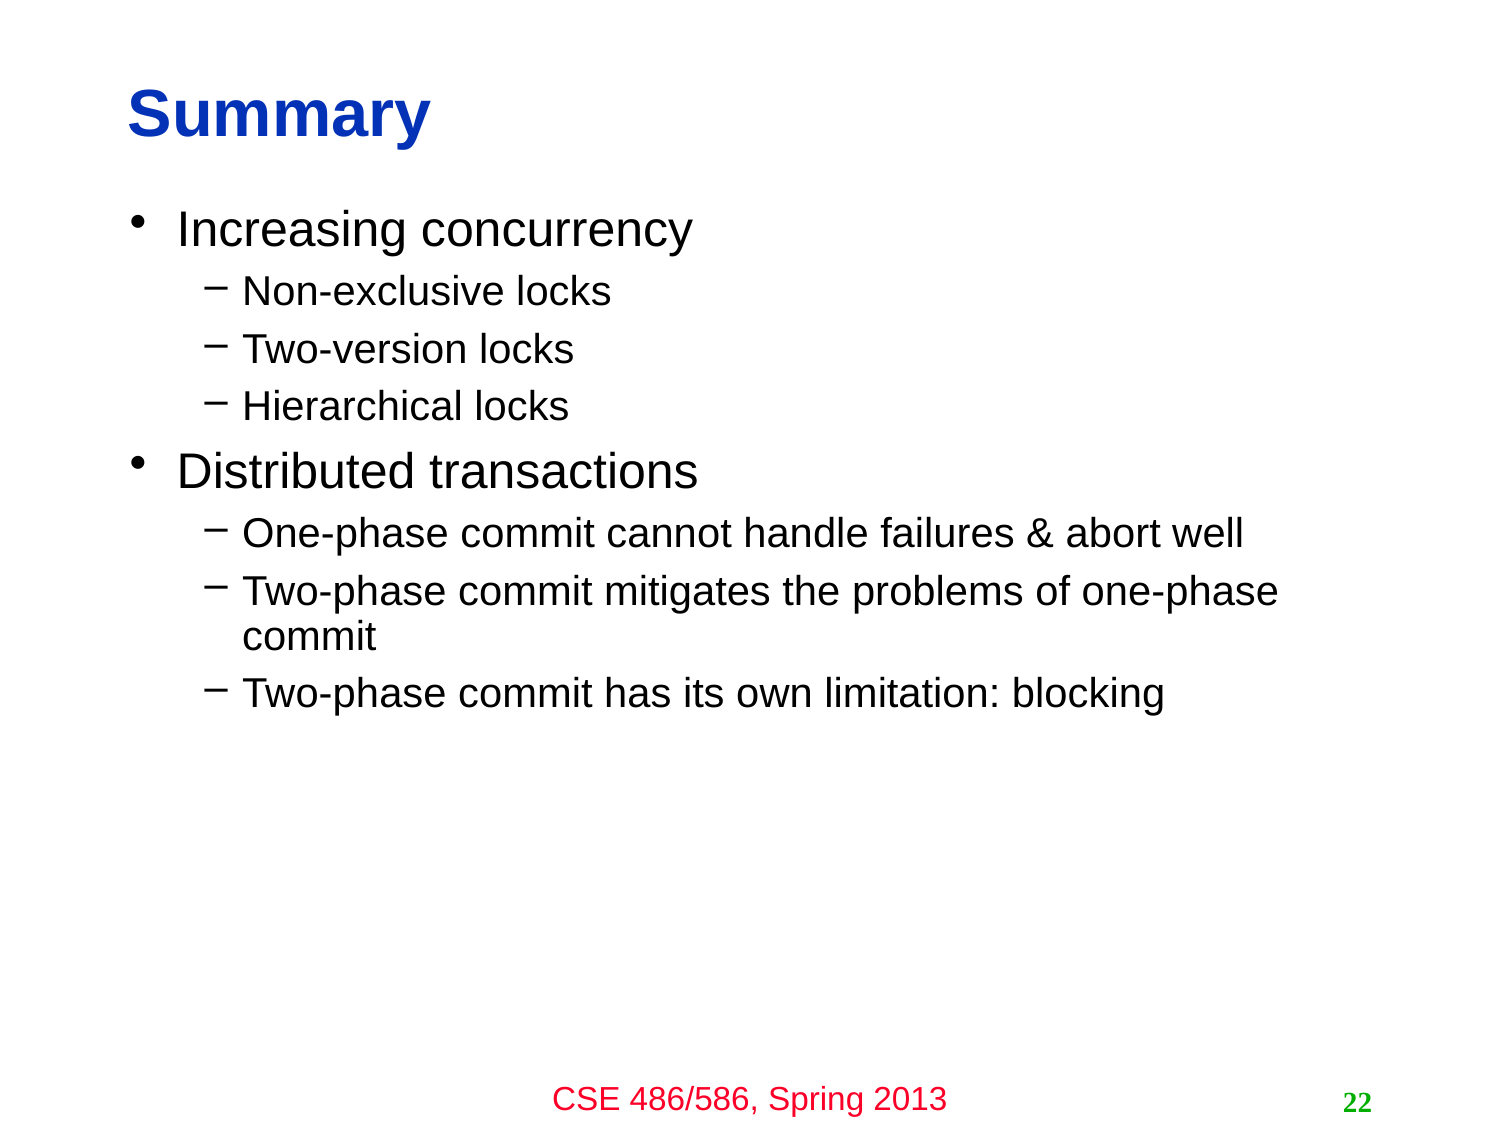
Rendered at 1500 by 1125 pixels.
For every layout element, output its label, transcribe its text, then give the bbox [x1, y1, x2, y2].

title Summary [112, 53, 1310, 176]
slide_number 22 [1074, 1076, 1388, 1125]
list Increasing concurrency Non-exclusive locks Two-version locks Hierarchical locks Distributed transactions One-phase commit cannot handle failures & abort well Two-phase commit mitigates the problems of one-phase commit Two-phase commit has its own limitation: blocking [114, 195, 1376, 1005]
